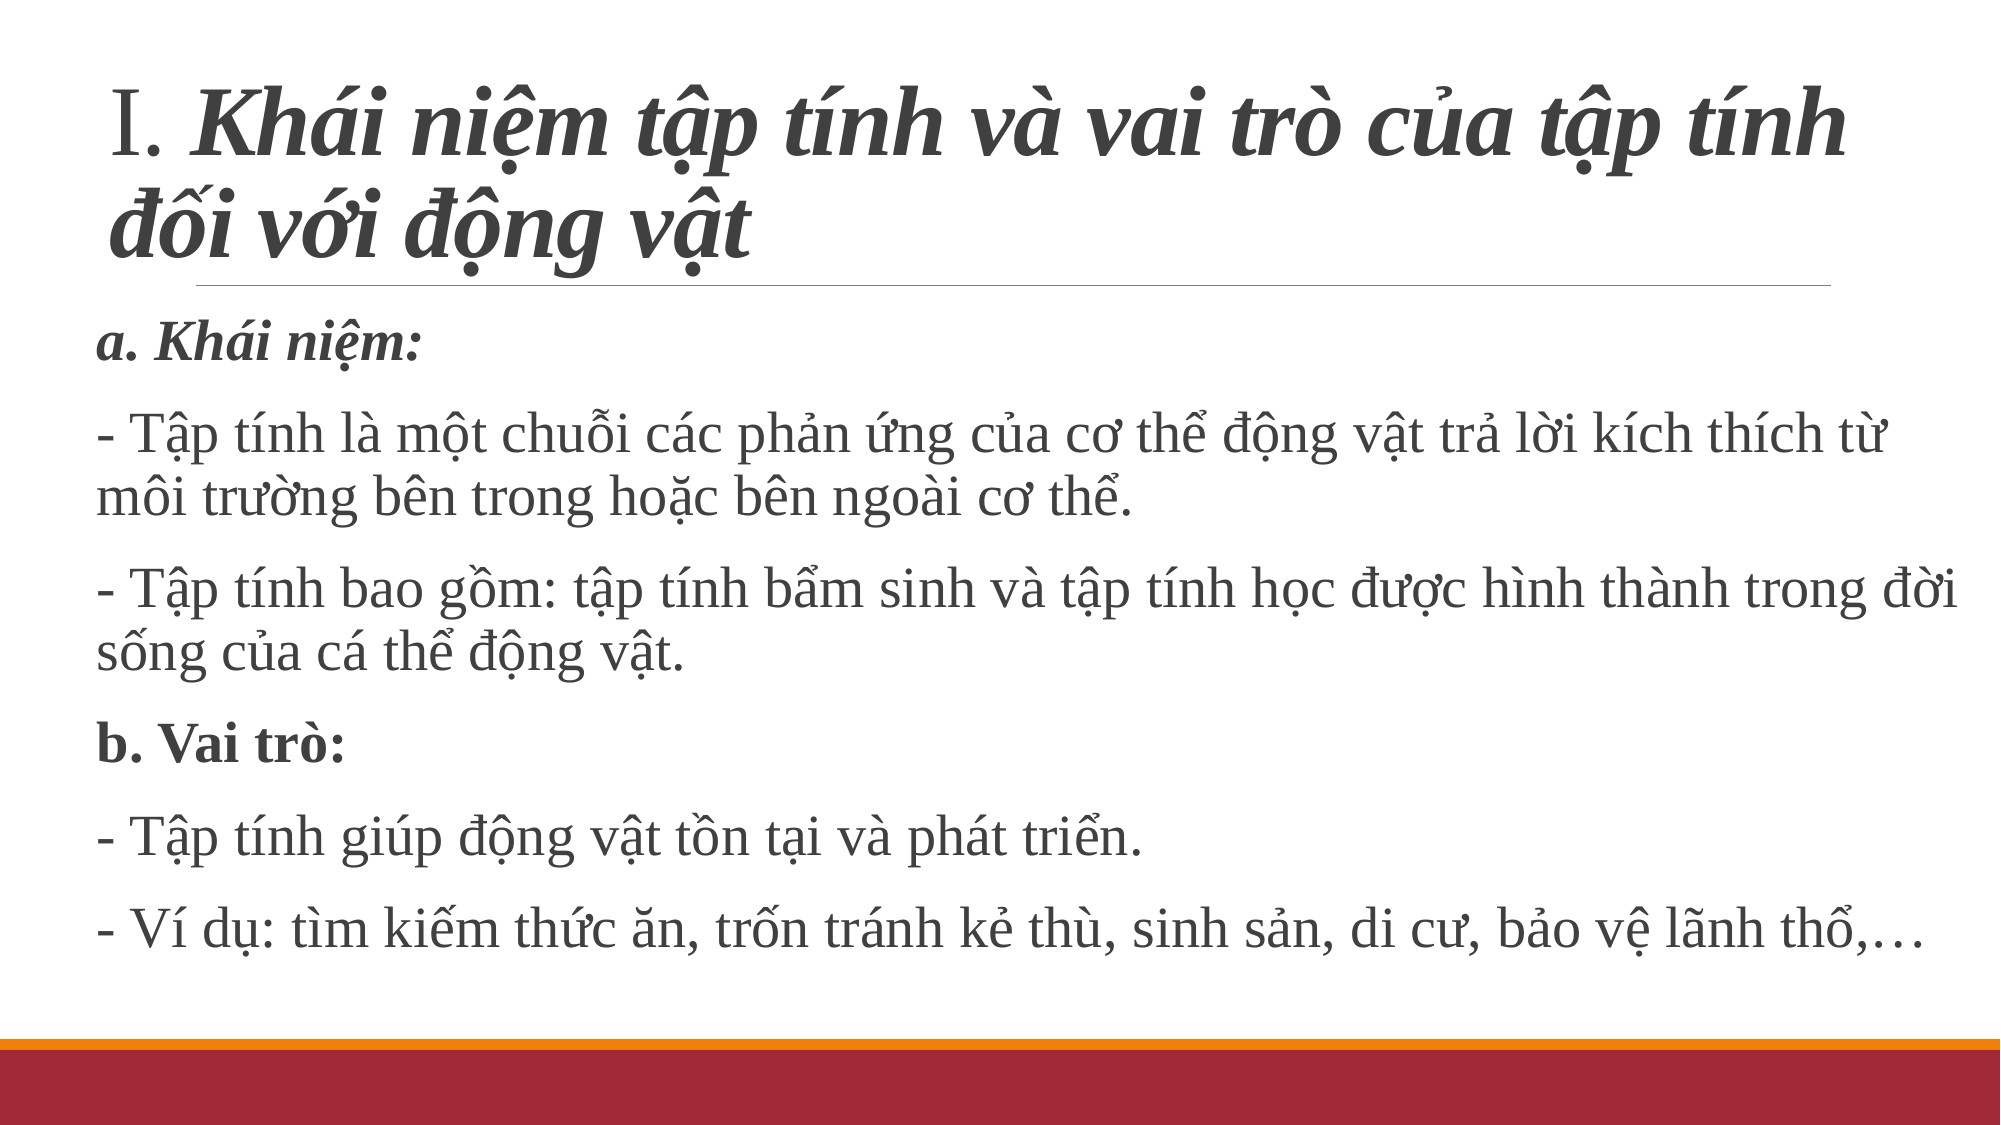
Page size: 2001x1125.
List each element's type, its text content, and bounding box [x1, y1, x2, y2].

list a. Khái niệm: - Tập tính là một chuỗi các phản ứng của cơ thể động vật trả lời kích thích từ môi trường bên trong hoặc bên ngoài cơ thể. - Tập tính bao gồm: tập tính bẩm sinh và tập tính học được hình thành trong đời sống của cá thể động vật. b. Vai trò: - Tập tính giúp động vật tồn tại và phát triển. - Ví dụ: tìm kiếm thức ăn, trốn tránh kẻ thù, sinh sản, di cư, bảo vệ lãnh thổ,… [81, 302, 1961, 963]
title I. Khái niệm tập tính và vai trò của tập tính đối với động vật [94, 47, 1935, 285]
